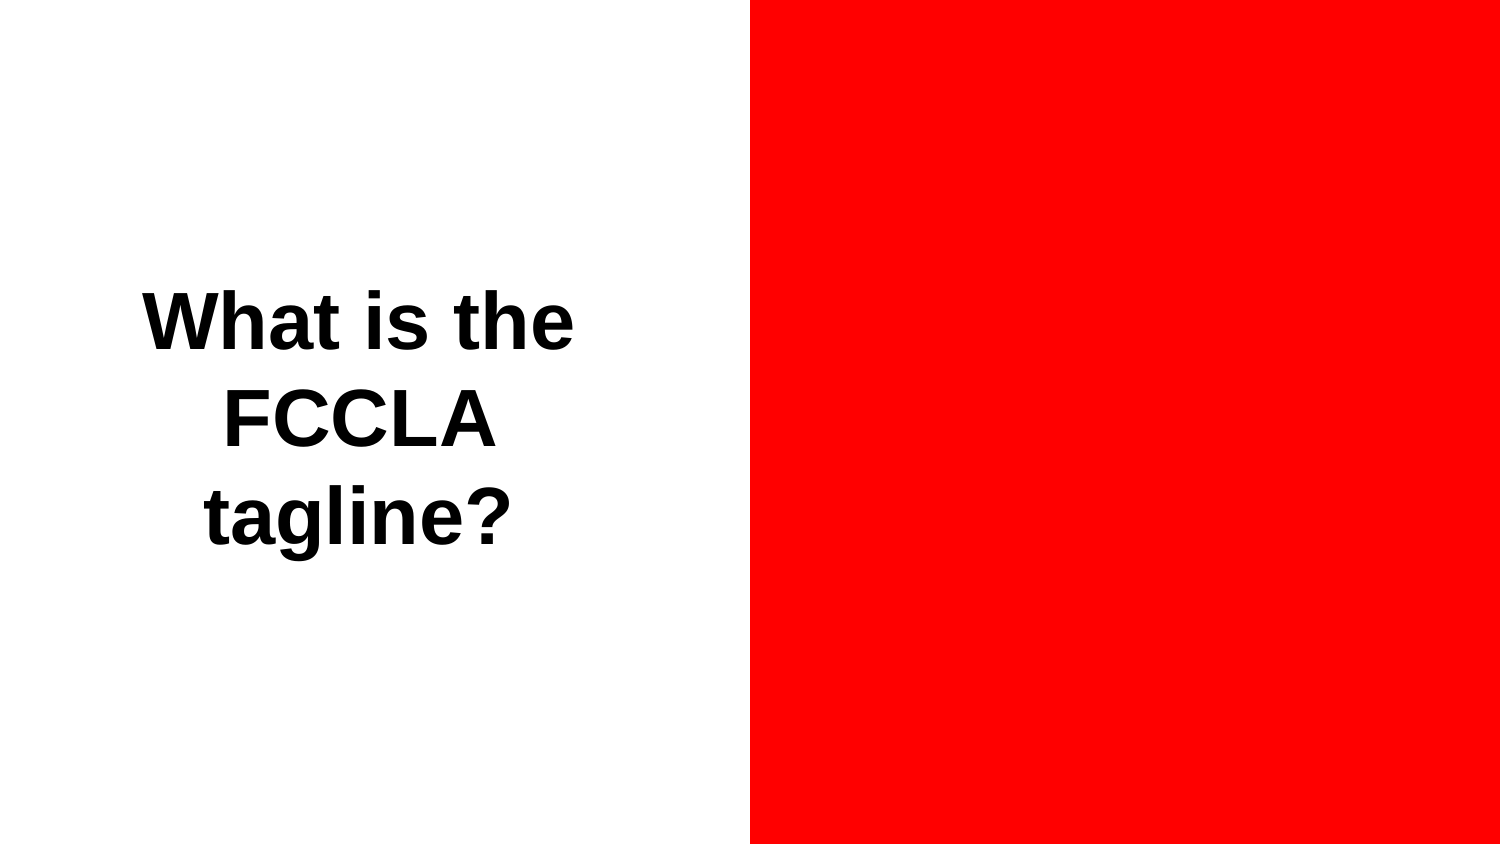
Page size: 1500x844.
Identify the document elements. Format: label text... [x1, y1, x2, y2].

picture [749, 0, 1500, 844]
title What is the FCCLA tagline? [63, 380, 655, 576]
